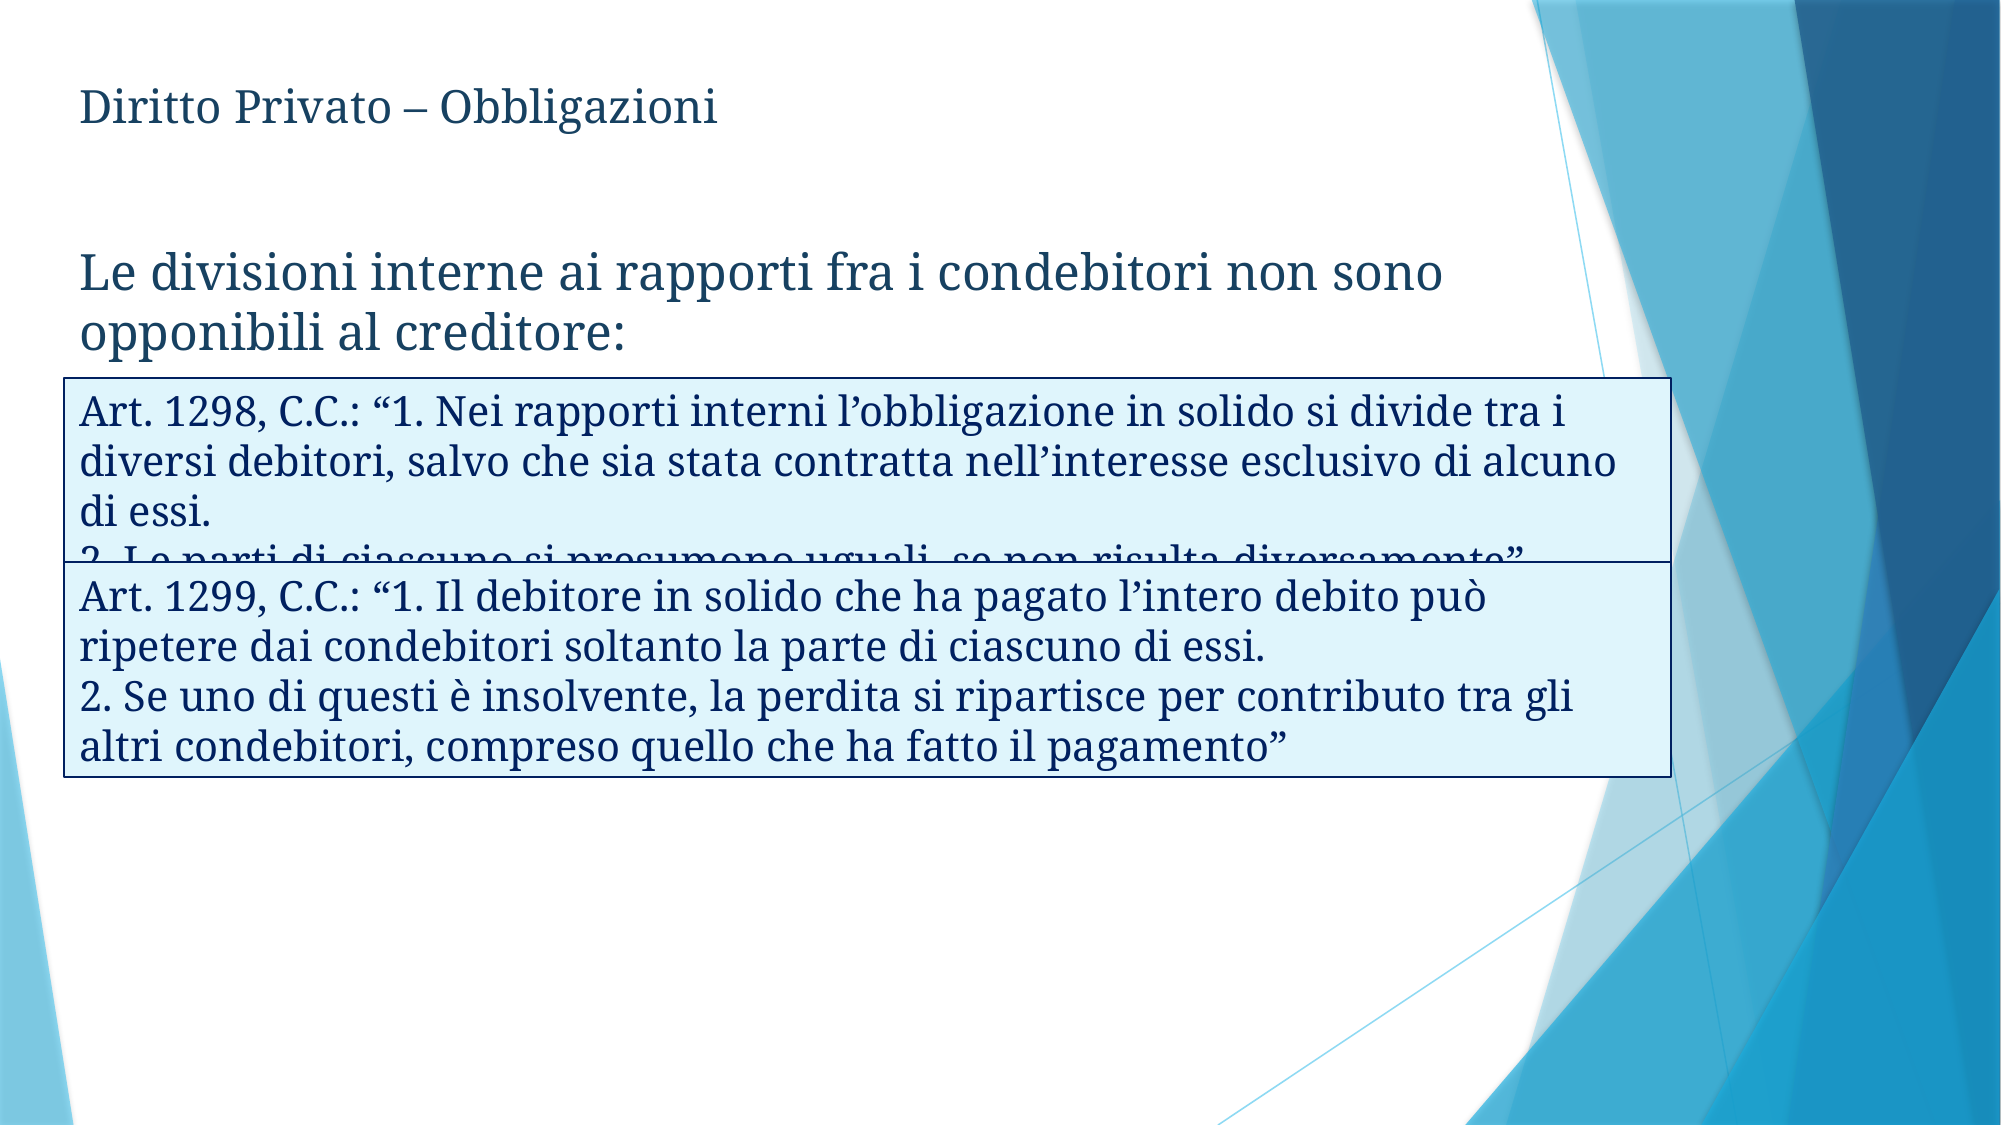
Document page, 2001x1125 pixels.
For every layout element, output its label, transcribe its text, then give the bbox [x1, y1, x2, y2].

text_box Diritto Privato – Obbligazioni [64, 58, 1549, 141]
text_box Le divisioni interne ai rapporti fra i condebitori non sono opponibili al creditore: [64, 778, 1656, 1008]
text_box Le divisioni interne ai rapporti fra i condebitori non sono opponibili al creditore: [64, 232, 1656, 377]
text_box Art. 1298, C.C.: “1. Nei rapporti interni l’obbligazione in solido si divide tra i diversi debitori, salvo che sia stata contratta nell’interesse esclusivo di alcuno di essi. 2. Le parti di ciascuno si presumono uguali, se non risulta diversamente” [64, 377, 1672, 562]
text_box Art. 1299, C.C.: “1. Il debitore in solido che ha pagato l’intero debito può ripetere dai condebitori soltanto la parte di ciascuno di essi. 2. Se uno di questi è insolvente, la perdita si ripartisce per contributo tra gli altri condebitori, compreso quello che ha fatto il pagamento” [64, 562, 1672, 778]
